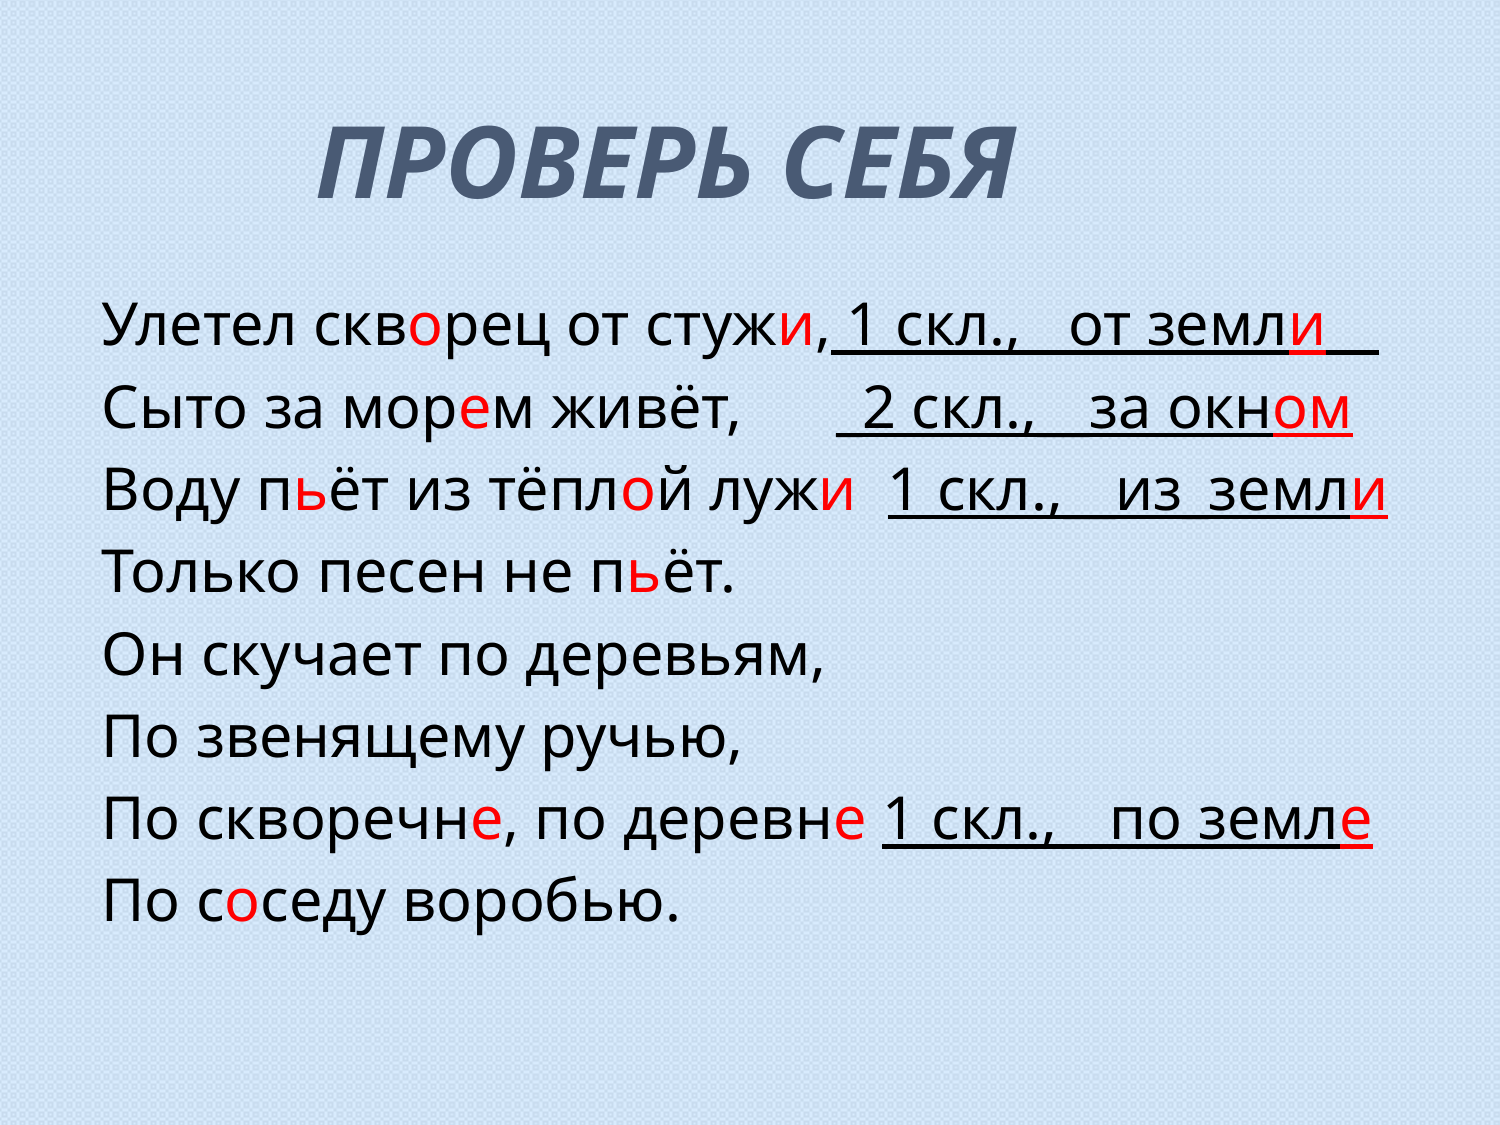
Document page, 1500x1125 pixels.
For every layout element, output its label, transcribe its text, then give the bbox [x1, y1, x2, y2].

title Проверь себя [75, 35, 1258, 227]
list Улетел скворец от стужи, 1 скл., от земли__ Сыто за морем живёт, _2 скл.,__за окном Воду пьёт из тёплой лужи 1 скл.,__из_земли Только песен не пьёт. Он скучает по деревьям, По звенящему ручью, По скворечне, по деревне 1 скл.,__по земле По соседу воробью. [75, 278, 1413, 1005]
